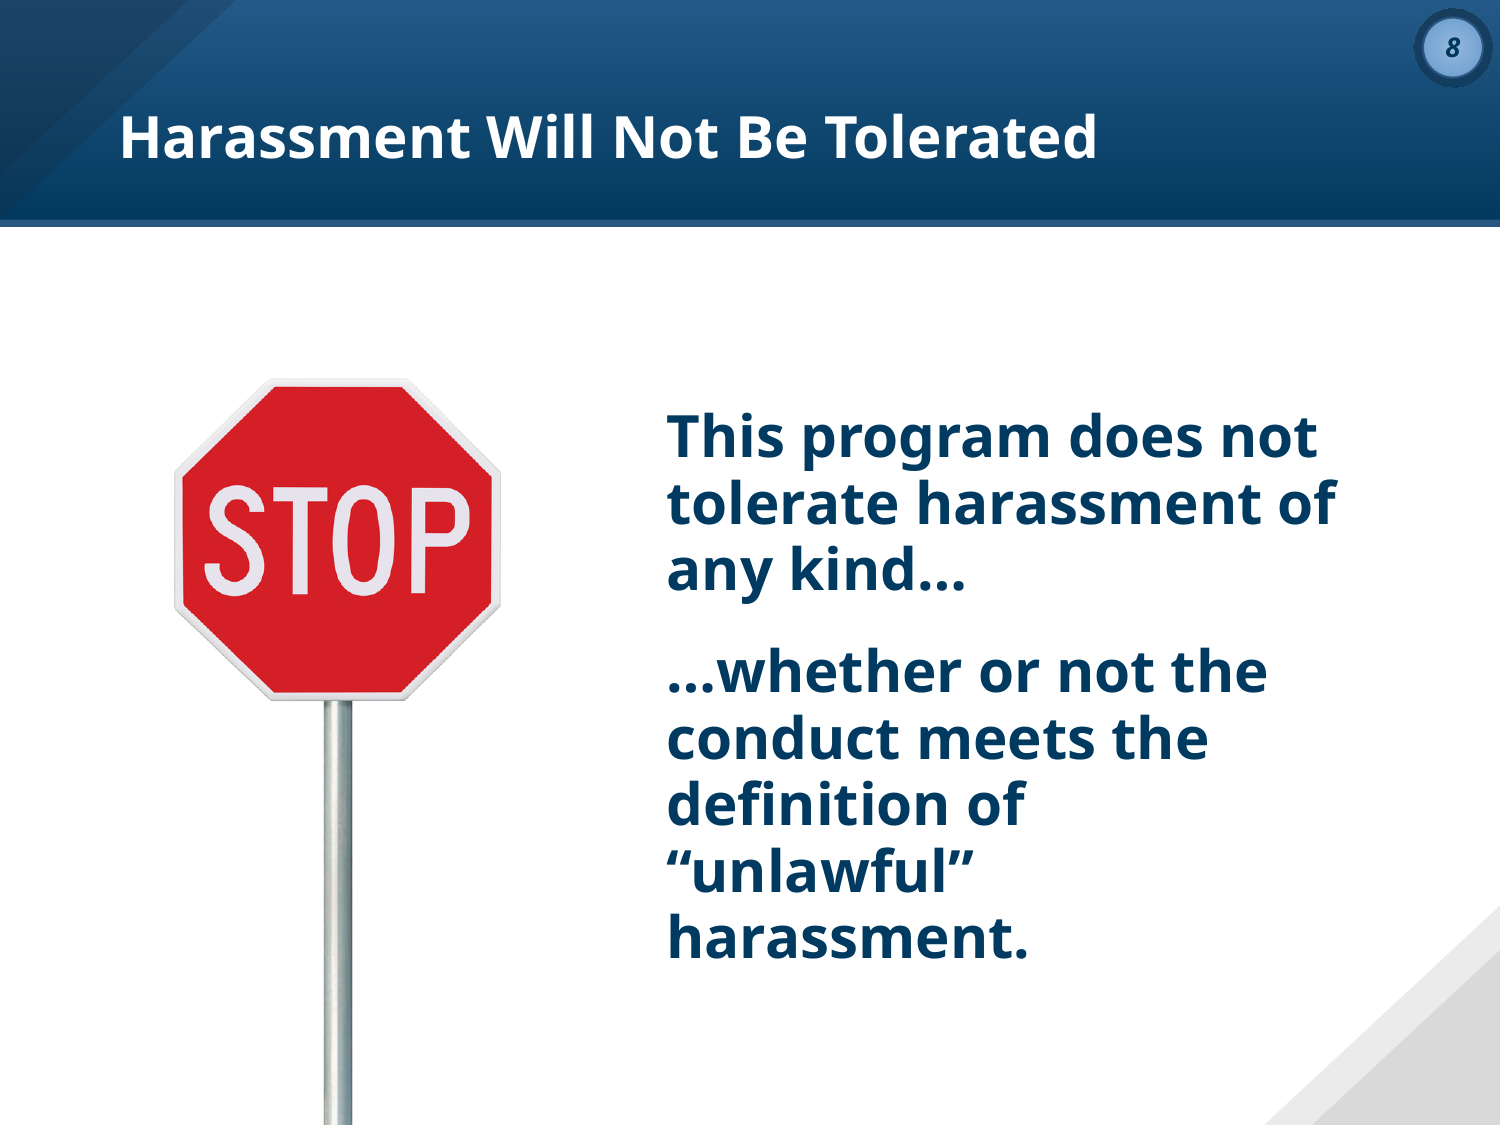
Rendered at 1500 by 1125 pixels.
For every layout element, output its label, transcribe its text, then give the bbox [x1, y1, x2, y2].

list …whether or not the conduct meets the definition of “unlawful” harassment. [651, 632, 1355, 990]
title Harassment Will Not Be Tolerated [103, 59, 1397, 220]
list This program does not tolerate harassment of any kind… [651, 397, 1425, 636]
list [96, 371, 580, 1125]
